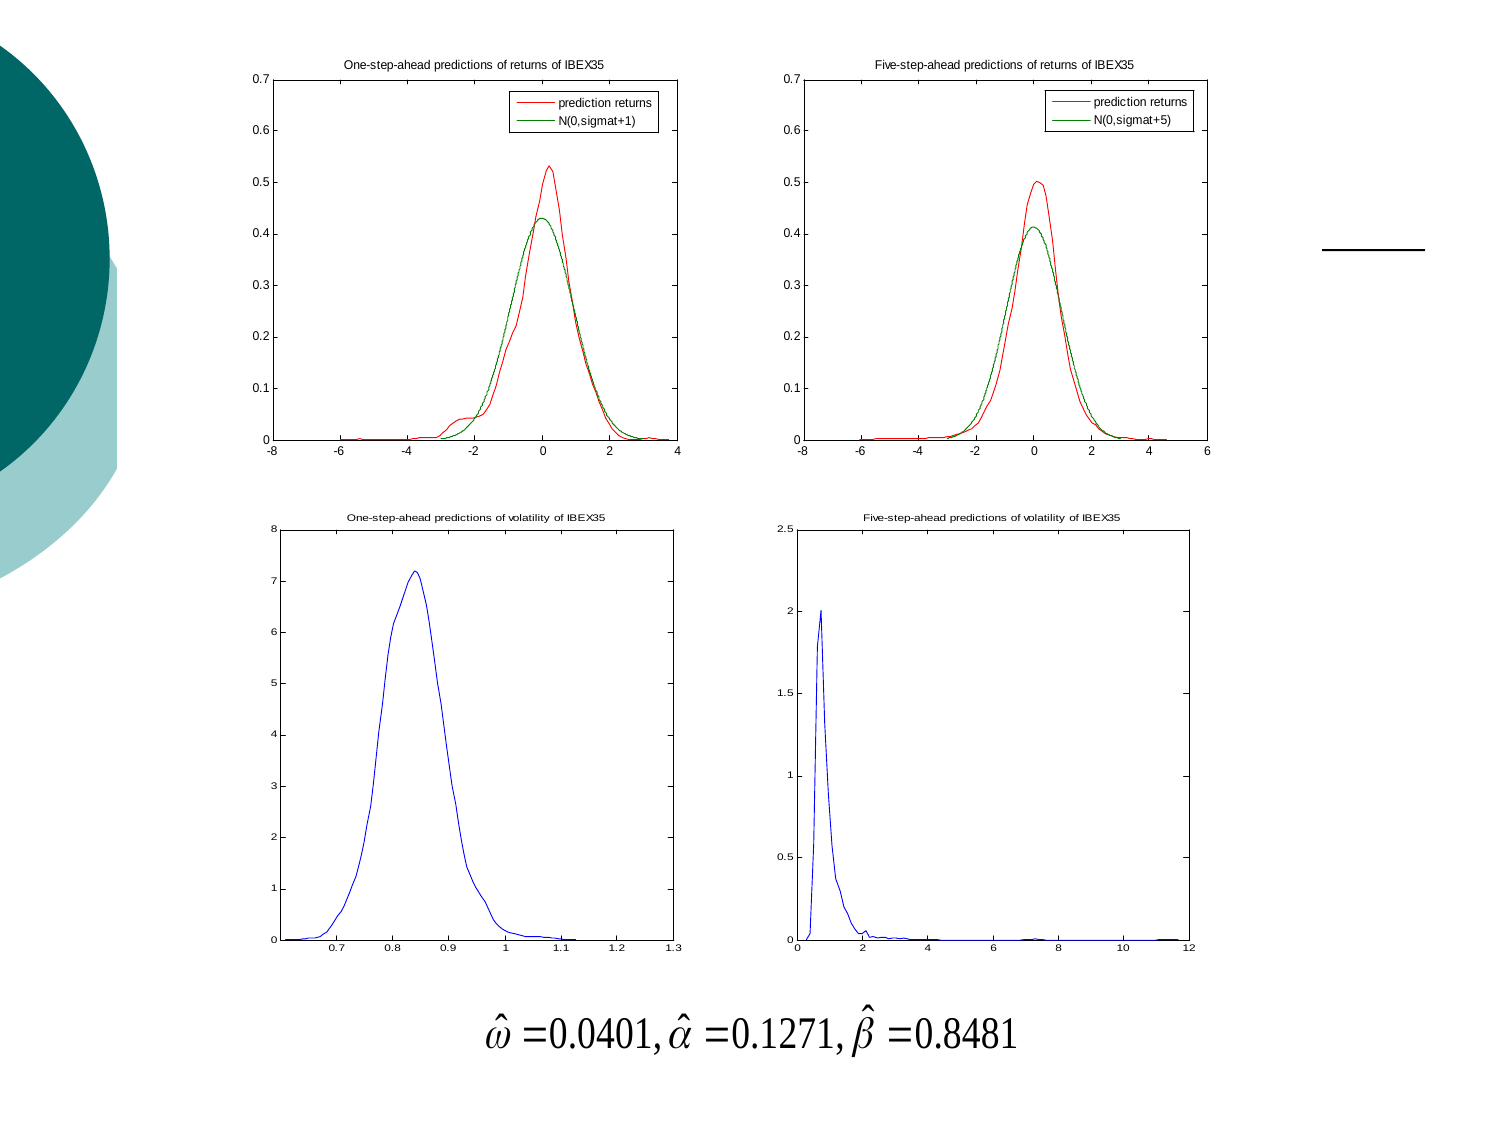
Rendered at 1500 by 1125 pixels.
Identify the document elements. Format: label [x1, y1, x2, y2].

picture [116, 46, 1323, 490]
text_box [480, 995, 1020, 1068]
picture [128, 491, 1301, 997]
